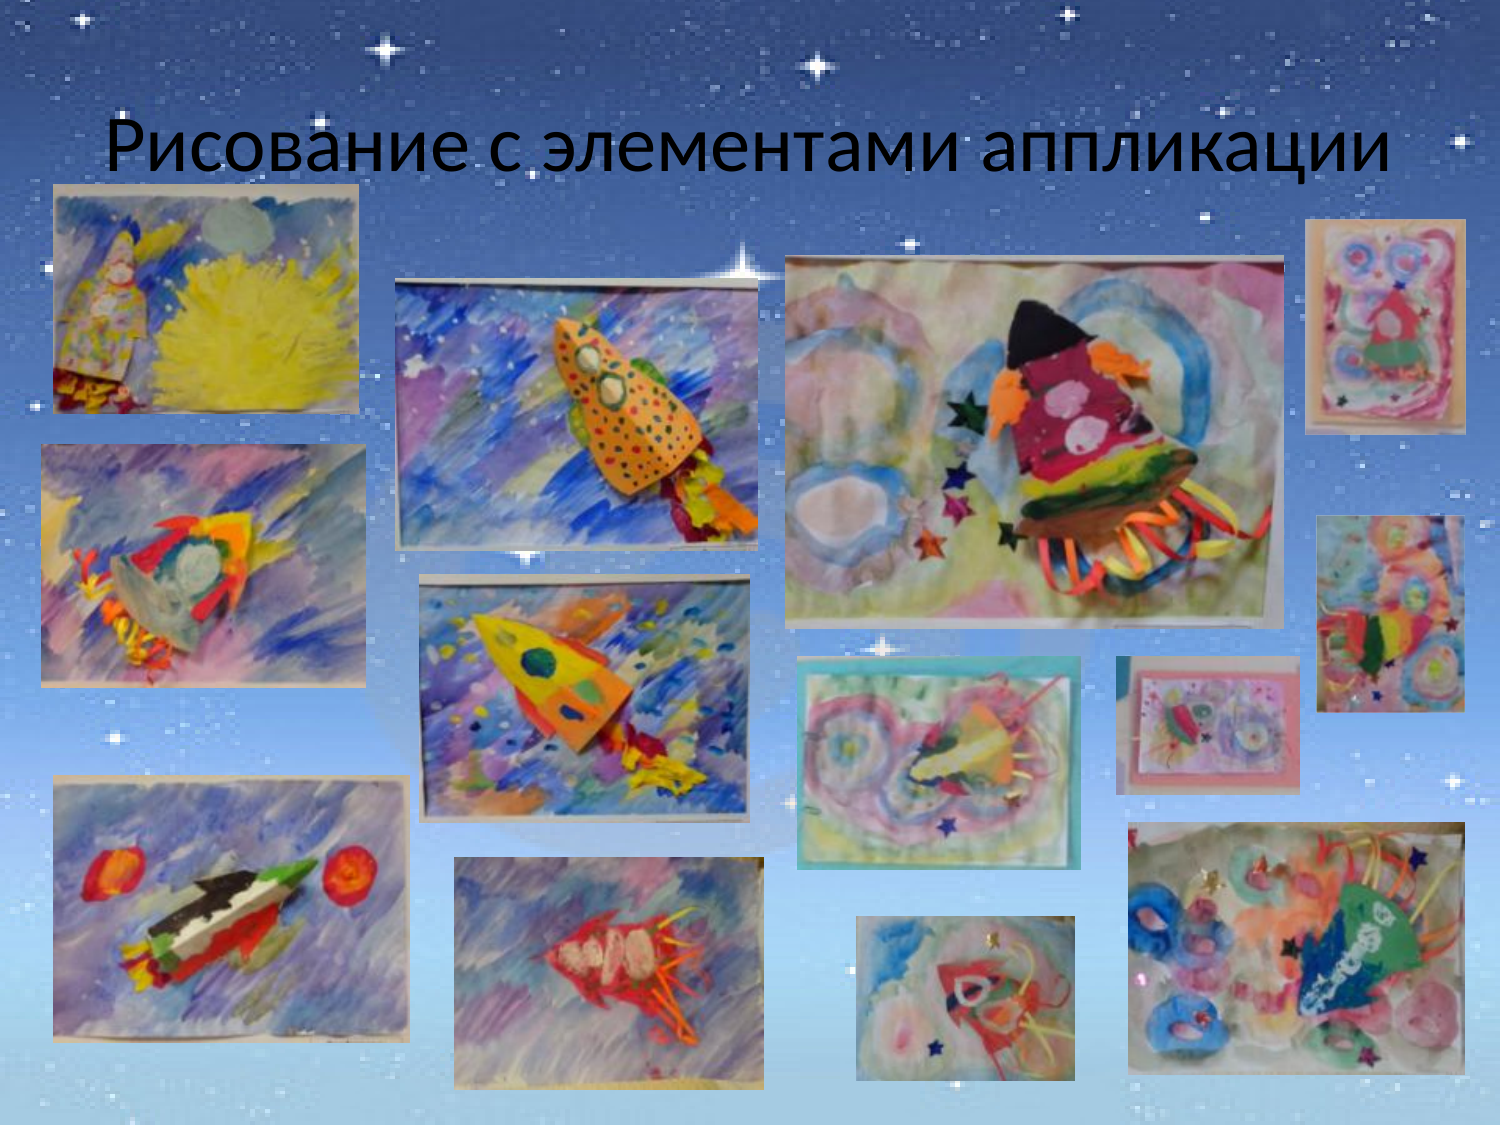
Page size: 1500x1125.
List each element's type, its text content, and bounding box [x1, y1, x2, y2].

picture [0, 0, 1500, 1125]
title Рисование с элементами аппликации [75, 45, 1425, 233]
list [52, 184, 359, 414]
